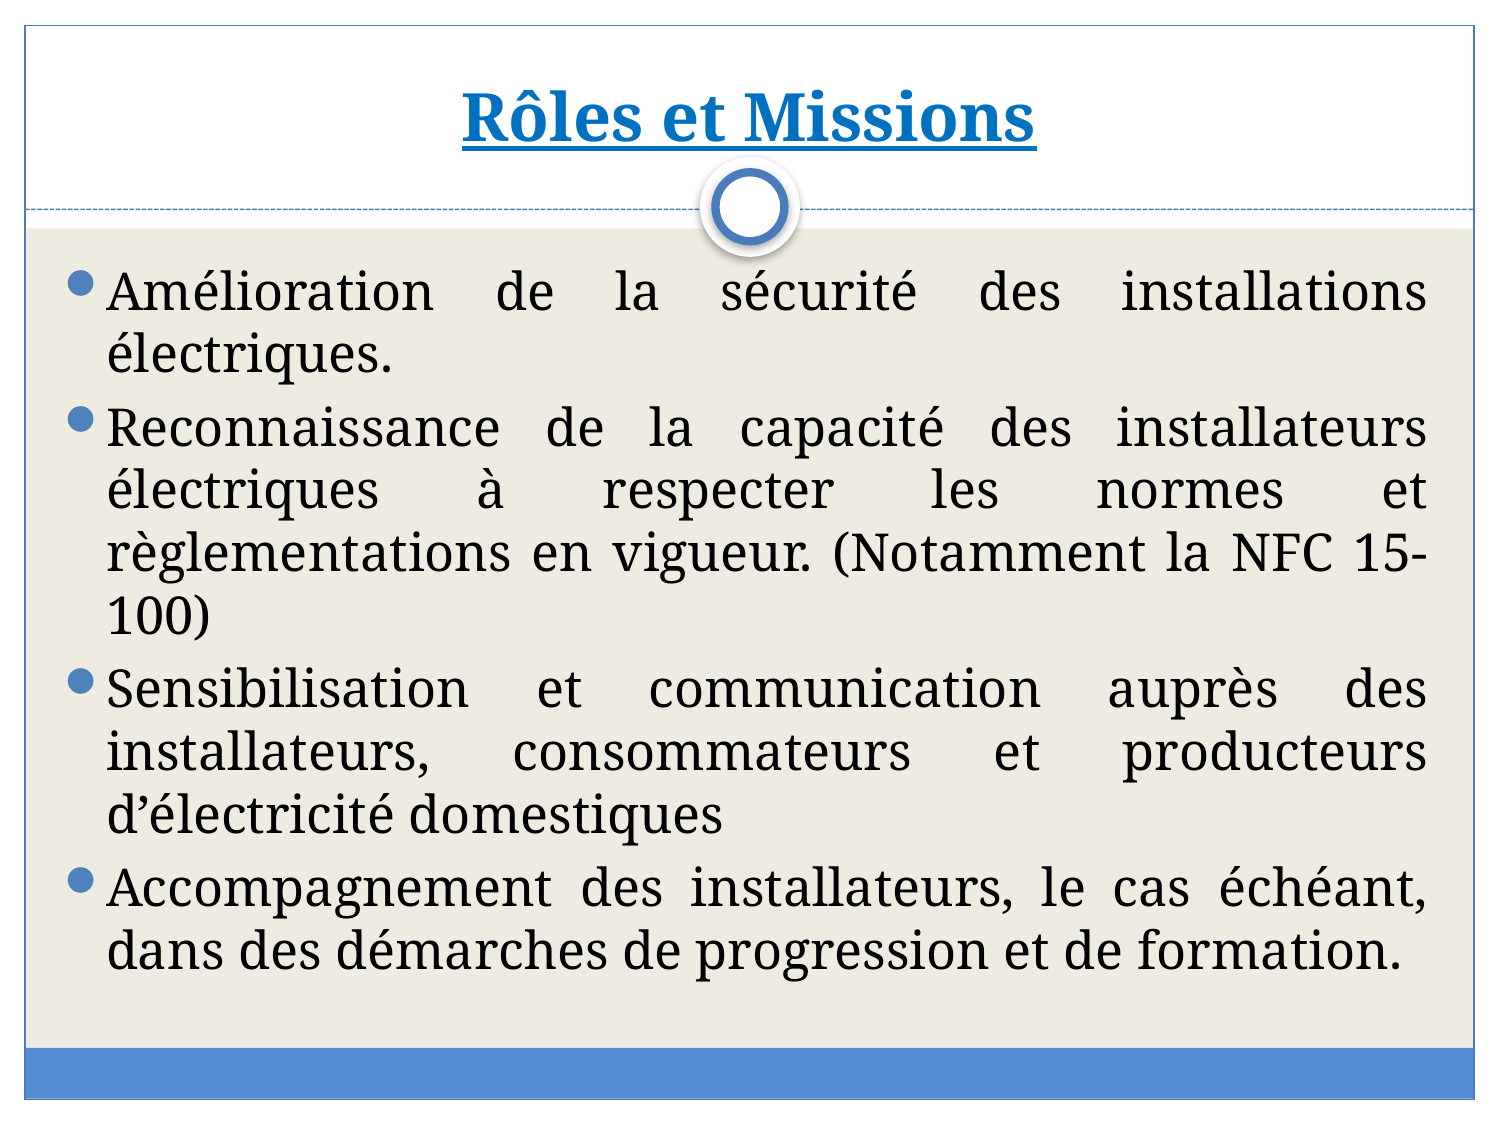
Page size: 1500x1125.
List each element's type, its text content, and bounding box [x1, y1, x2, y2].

title Rôles et Missions [49, 37, 1450, 162]
list Amélioration de la sécurité des installations électriques. Reconnaissance de la capacité des installateurs électriques à respecter les normes et règlementations en vigueur. (Notamment la NFC 15-100) Sensibilisation et communication auprès des installateurs, consommateurs et producteurs d’électricité domestiques Accompagnement des installateurs, le cas échéant, dans des démarches de progression et de formation. [49, 250, 1445, 1001]
